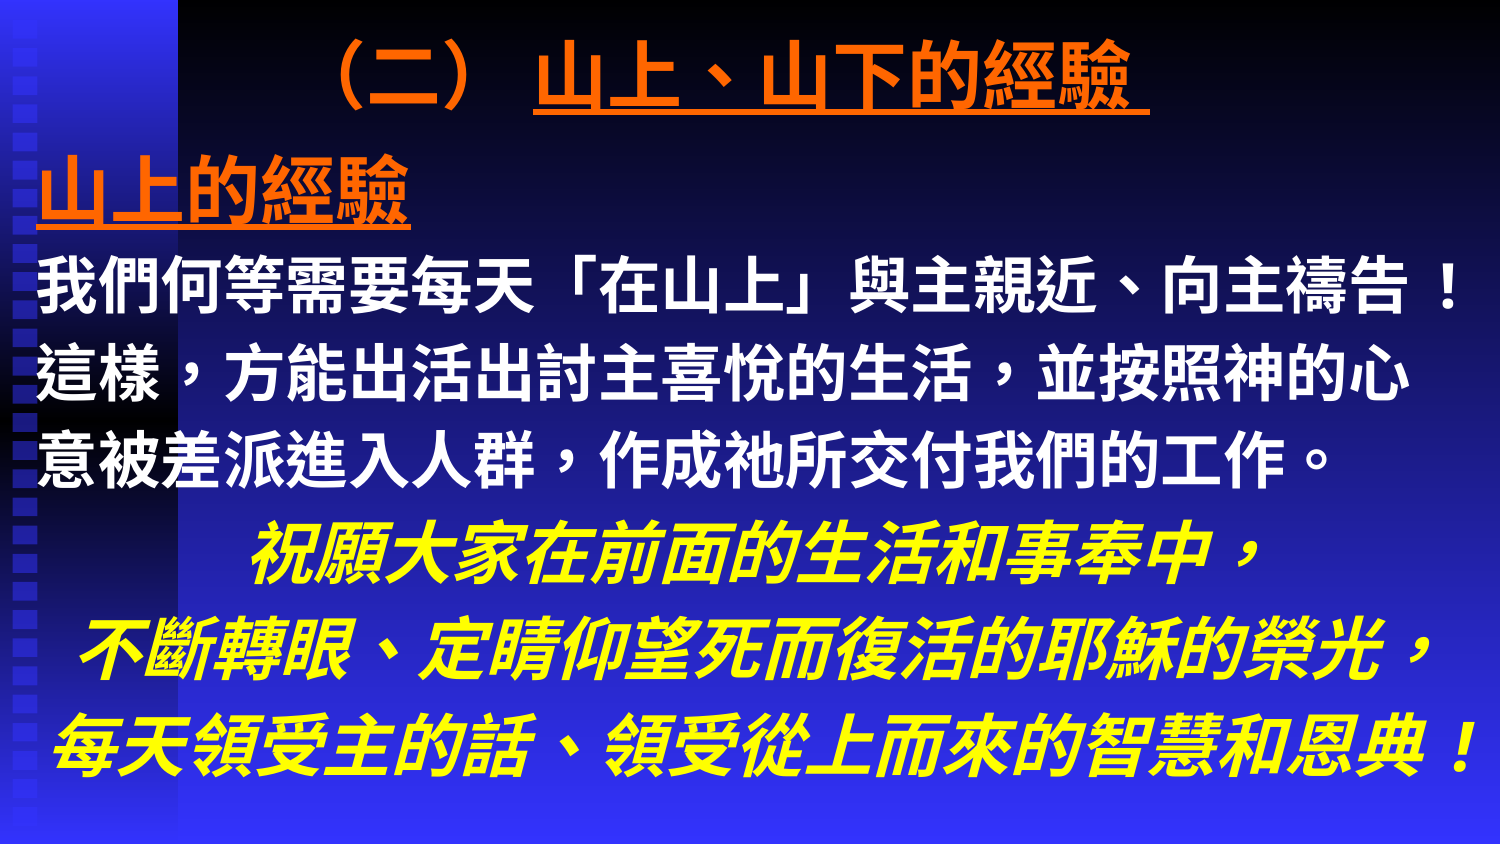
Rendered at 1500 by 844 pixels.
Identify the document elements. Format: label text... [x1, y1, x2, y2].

list 山上的經驗 我們何等需要每天「在山上」與主親近、向主禱告 ! 這樣，方能出活出討主喜悅的生活，並按照神的心 意被差派進入人群，作成祂所交付我們的工作。 祝願大家在前面的生活和事奉中， 不斷轉眼、定睛仰望死而復活的耶穌的榮光， 每天領受主的話、領受從上而來的智慧和恩典 ! [20, 135, 1500, 841]
title （二） 山上、山下的經驗 [53, 20, 1388, 127]
